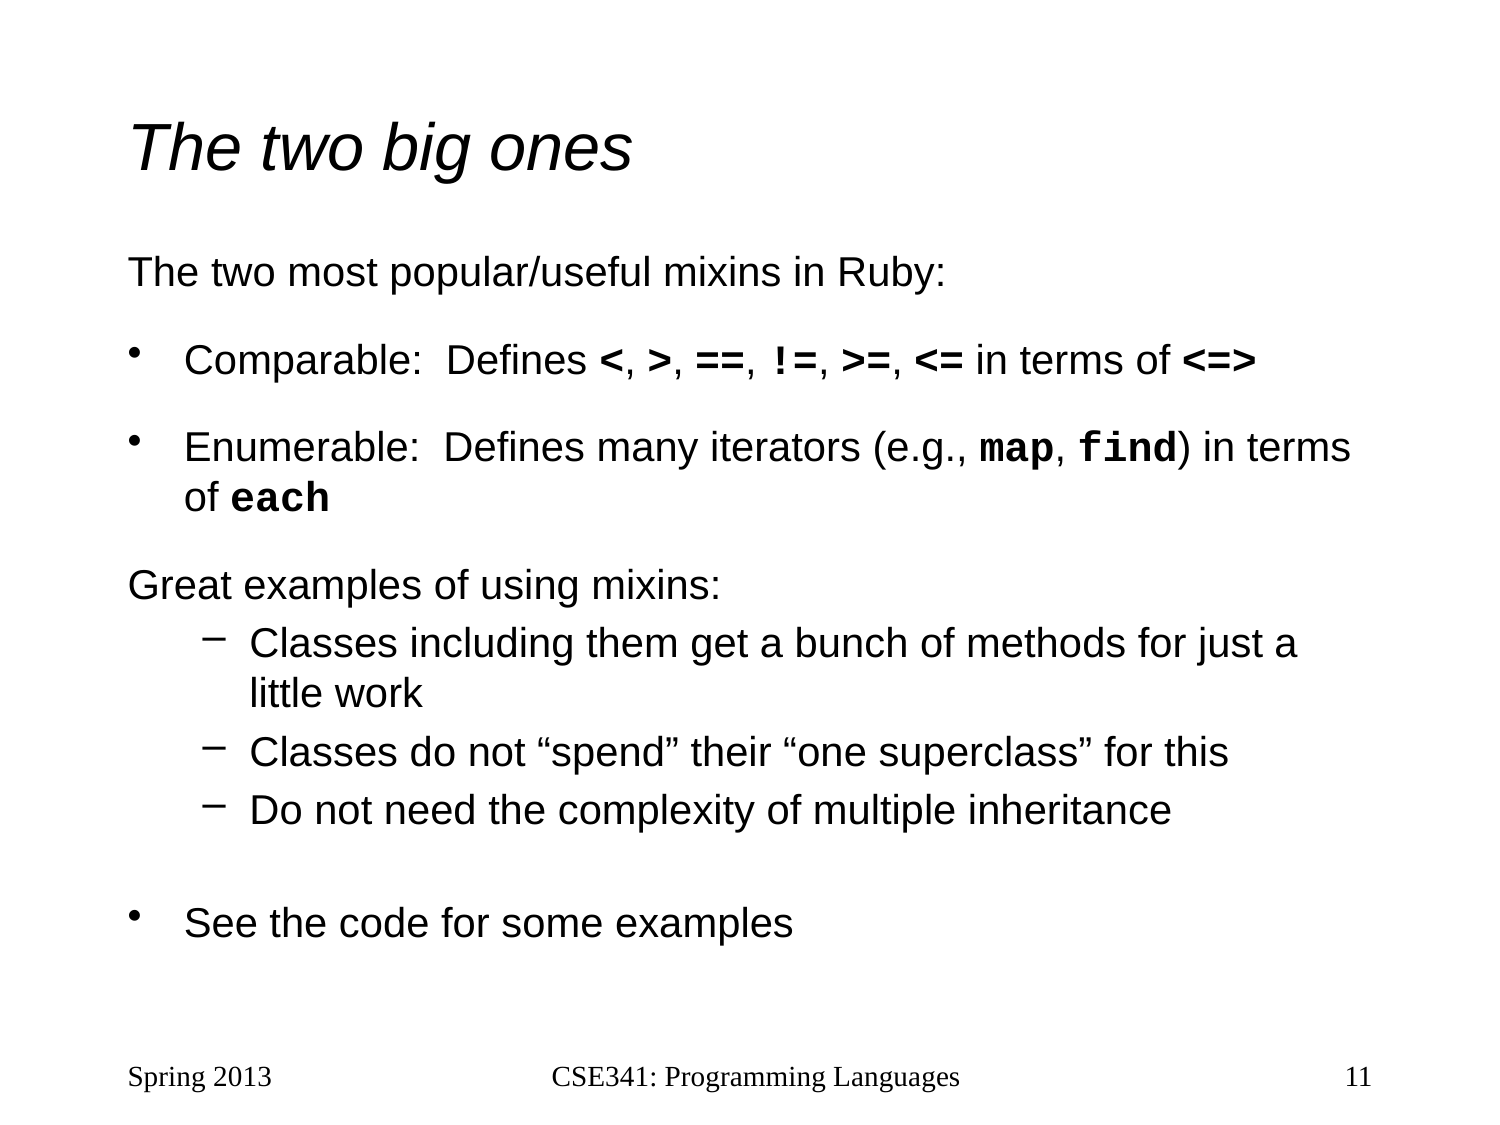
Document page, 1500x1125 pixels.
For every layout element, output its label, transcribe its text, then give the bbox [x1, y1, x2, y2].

footer CSE341: Programming Languages [474, 1049, 1038, 1125]
slide_number 11 [1074, 1049, 1388, 1125]
slide_number Spring 2013 [112, 1049, 426, 1125]
list The two most popular/useful mixins in Ruby: Comparable: Defines <, >, ==, !=, >=, <= in terms of <=> Enumerable: Defines many iterators (e.g., map, find) in terms of each Great examples of using mixins: Classes including them get a bunch of methods for just a little work Classes do not “spend” their “one superclass” for this Do not need the complexity of multiple inheritance See the code for some examples [112, 237, 1388, 1013]
title The two big ones [112, 49, 1388, 237]
